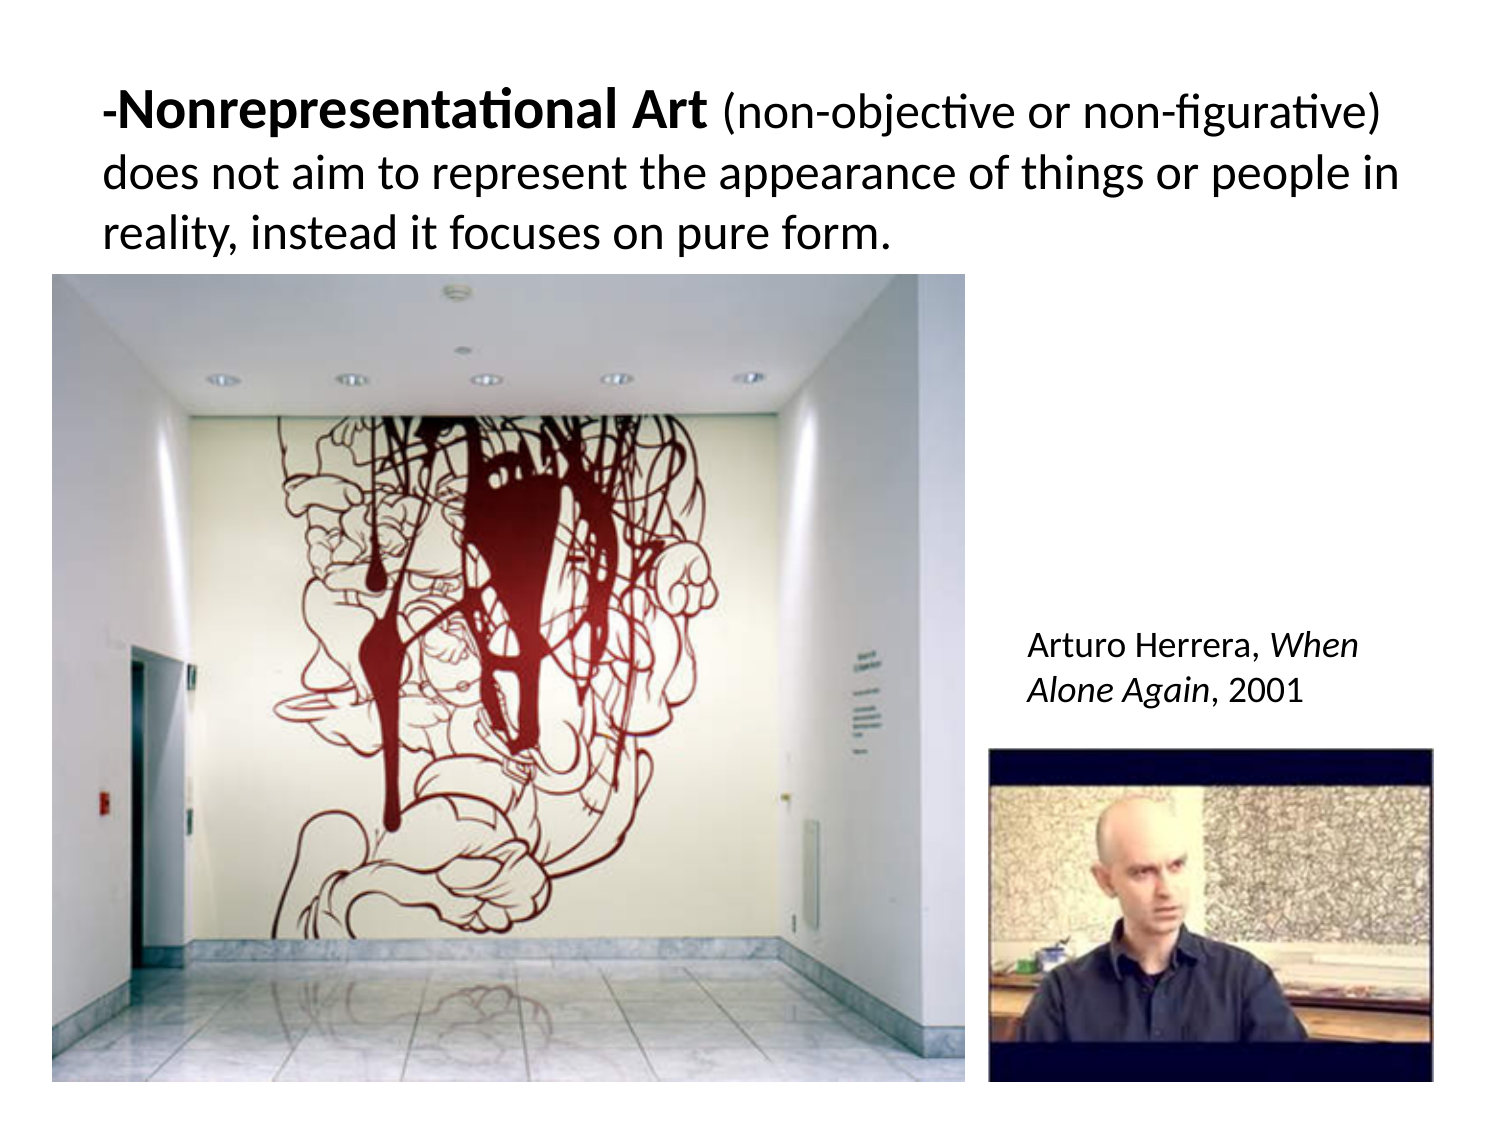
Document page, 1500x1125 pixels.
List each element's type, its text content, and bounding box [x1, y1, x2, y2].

picture [988, 748, 1435, 1083]
picture [51, 274, 965, 1083]
text_box Arturo Herrera, When Alone Again, 2001 [1012, 612, 1435, 747]
text_box -Nonrepresentational Art (non-objective or non-figurative) does not aim to represent the appearance of things or people in reality, instead it focuses on pure form. [87, 62, 1438, 268]
